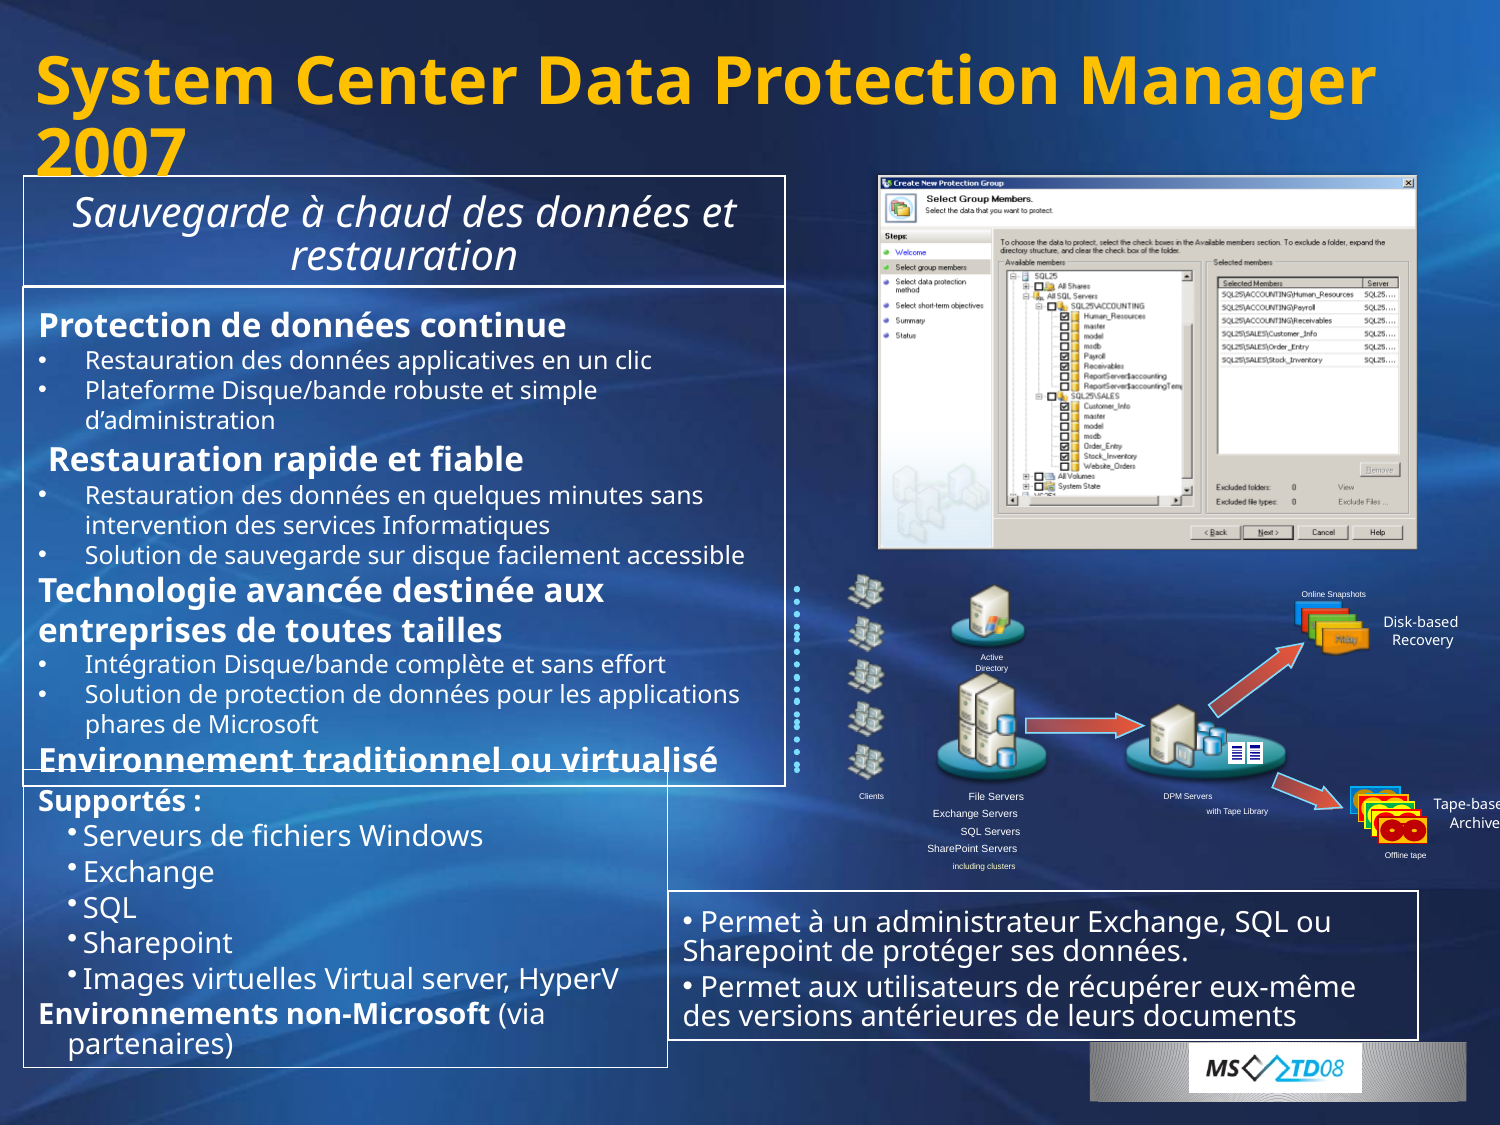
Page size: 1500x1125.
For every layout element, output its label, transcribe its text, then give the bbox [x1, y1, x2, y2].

text_box Sauvegarde à chaud des données et restauration [23, 175, 786, 286]
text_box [796, 573, 1500, 891]
text_box Protection de données continue Restauration des données applicatives en un clic Plateforme Disque/bande robuste et simple d’administration Restauration rapide et fiable Restauration des données en quelques minutes sans intervention des services Informatiques Solution de sauvegarde sur disque facilement accessible Technologie avancée destinée aux entreprises de toutes tailles Intégration Disque/bande complète et sans effort Solution de protection de données pour les applications phares de Microsoft Environnement traditionnel ou virtualisé [23, 286, 786, 787]
text_box Supportés : Serveurs de fichiers Windows Exchange SQL Sharepoint Images virtuelles Virtual server, HyperV Environnements non-Microsoft (via partenaires) [23, 769, 668, 1068]
text_box Permet à un administrateur Exchange, SQL ou Sharepoint de protéger ses données. Permet aux utilisateurs de récupérer eux-même des versions antérieures de leurs documents [668, 890, 1418, 1041]
title System Center Data Protection Manager 2007 [35, 46, 1500, 164]
picture [0, 0, 1500, 1125]
